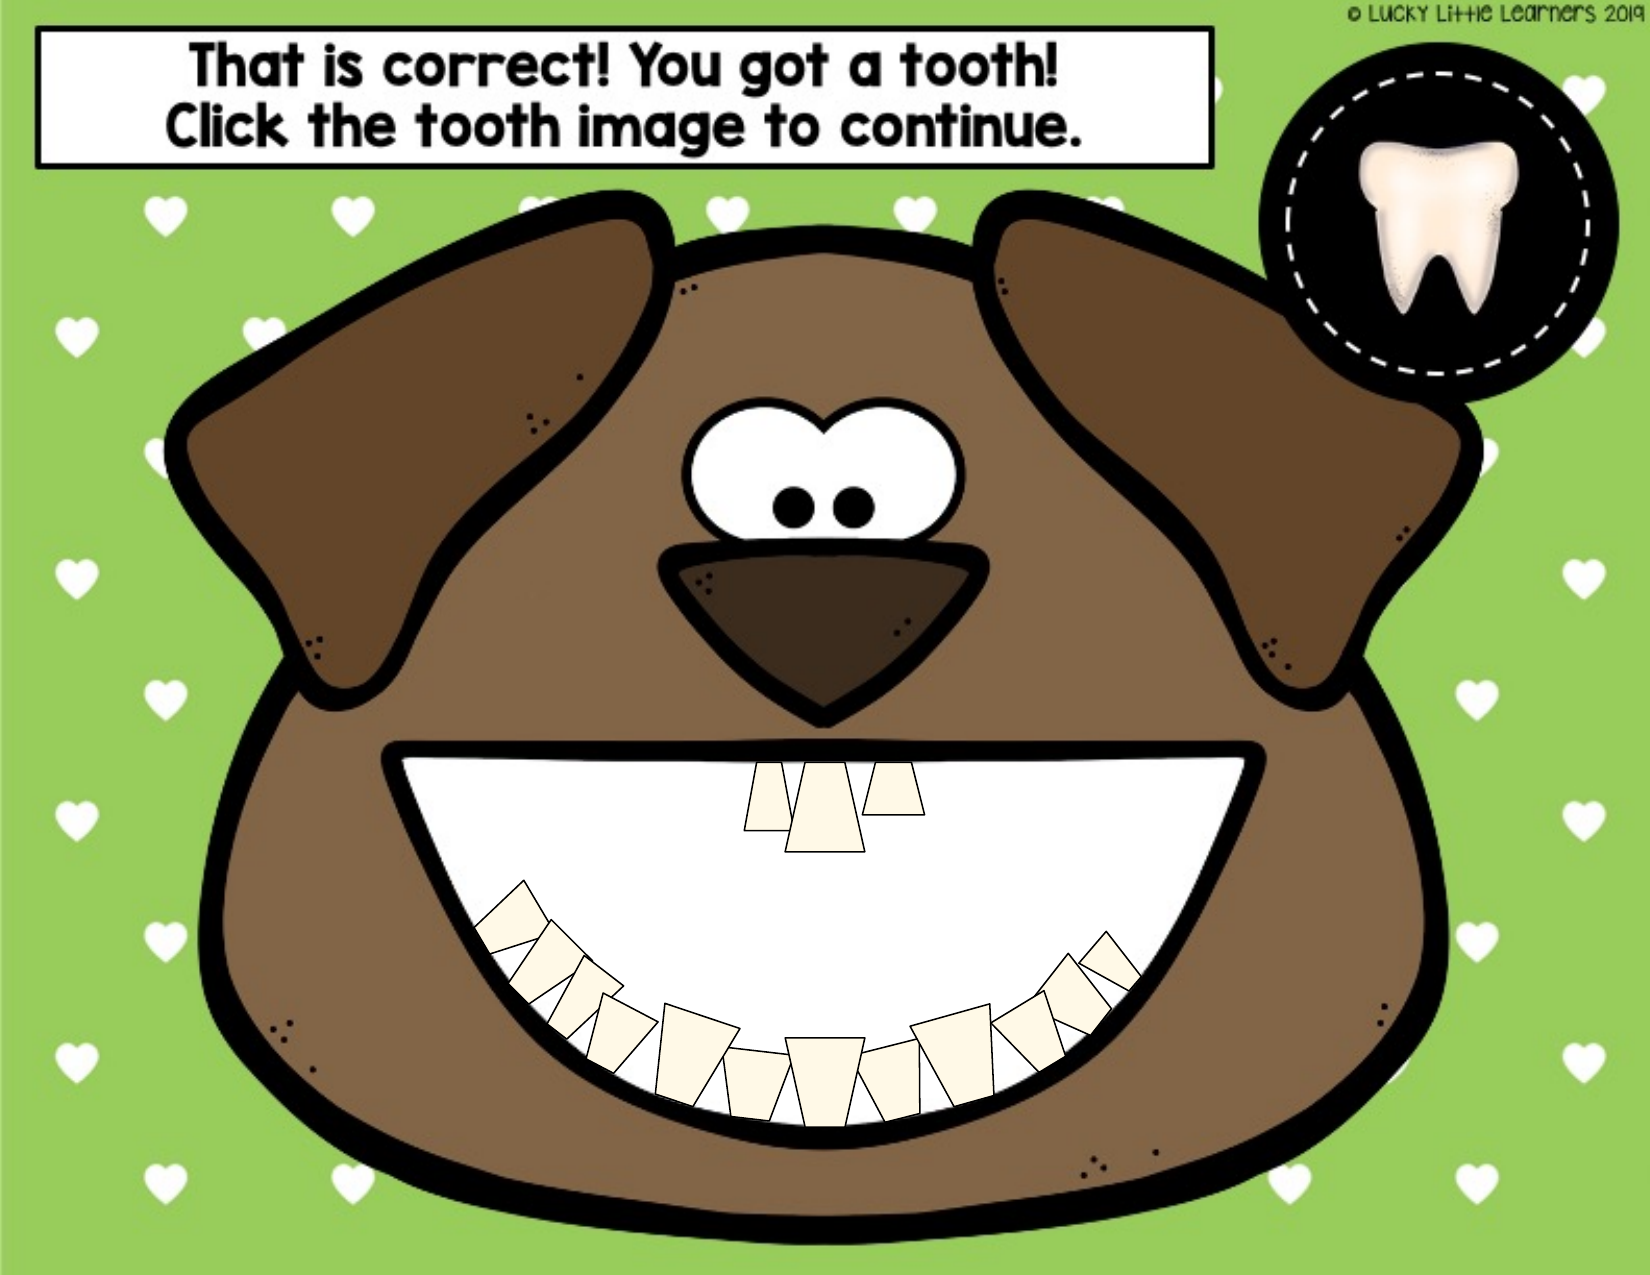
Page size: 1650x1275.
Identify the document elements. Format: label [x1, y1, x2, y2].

text_box [1034, 953, 1112, 1036]
text_box [723, 1047, 791, 1121]
text_box [508, 919, 593, 1005]
text_box [744, 762, 792, 831]
text_box [785, 1037, 865, 1128]
text_box [1078, 931, 1142, 992]
text_box [858, 1039, 920, 1123]
text_box [586, 993, 659, 1074]
text_box [862, 762, 925, 815]
text_box [547, 955, 624, 1040]
text_box [0, 0, 1650, 1275]
text_box [785, 762, 865, 852]
text_box [991, 990, 1066, 1073]
text_box [655, 1003, 740, 1107]
text_box [1222, 32, 1650, 417]
text_box [474, 880, 549, 955]
text_box [910, 1003, 994, 1107]
